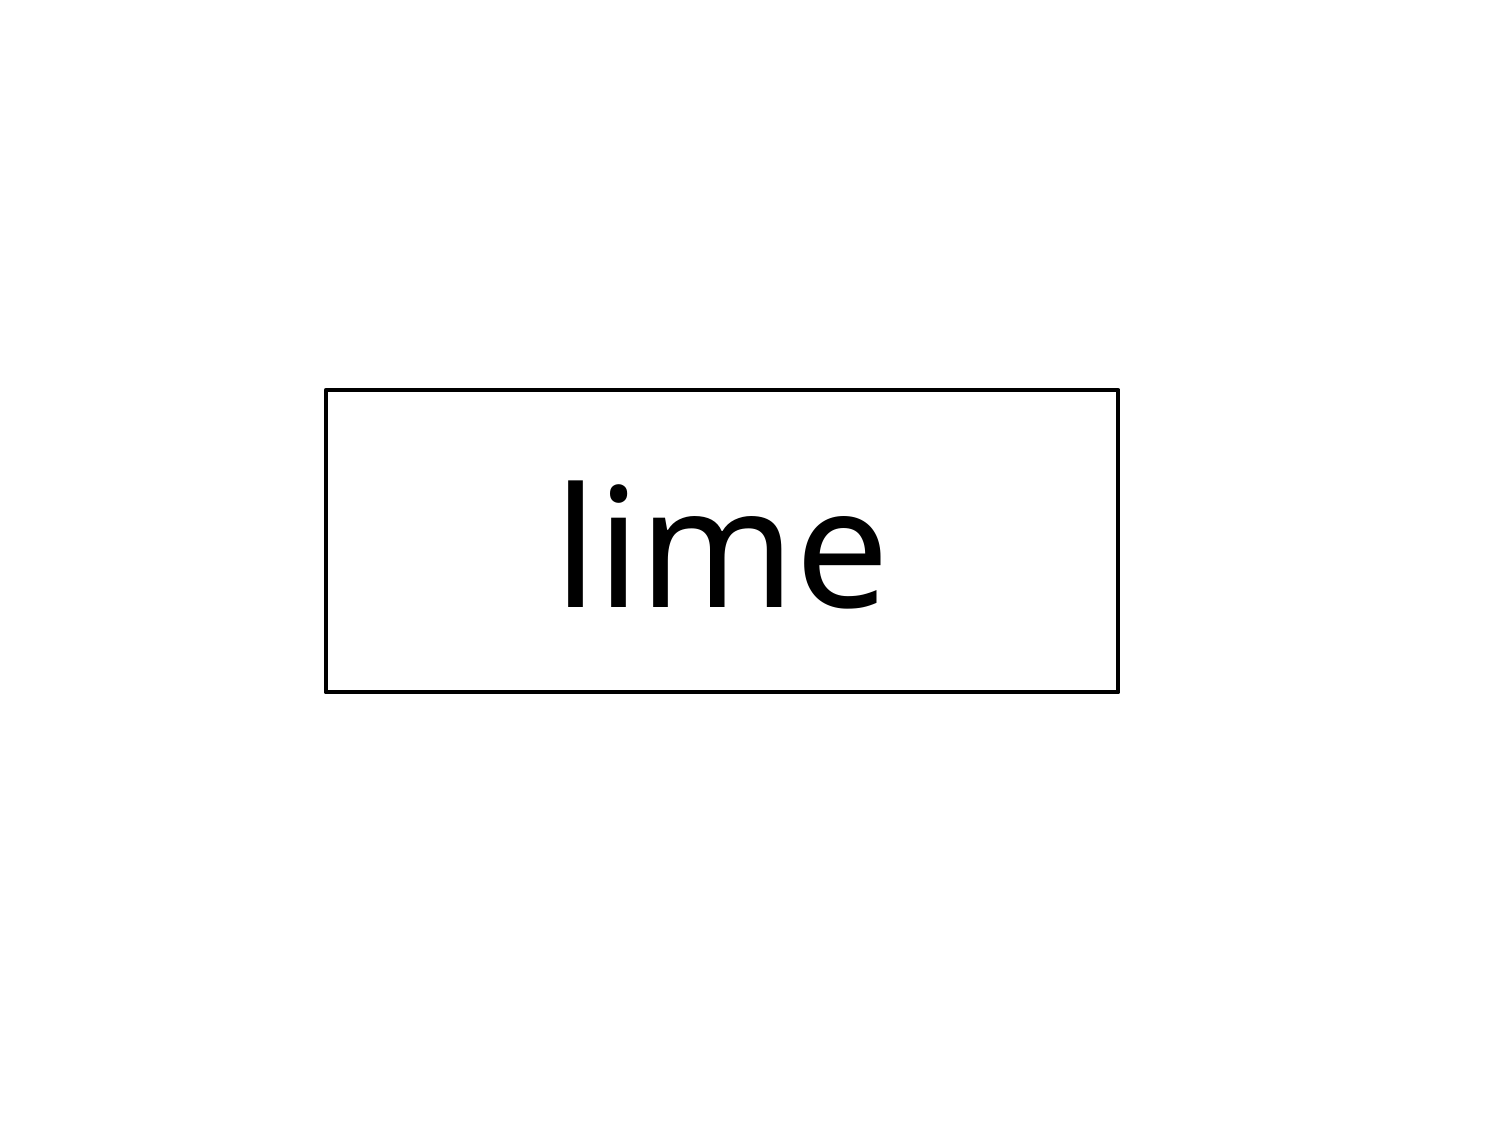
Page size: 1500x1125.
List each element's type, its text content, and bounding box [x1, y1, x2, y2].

text_box lime [324, 388, 1120, 694]
